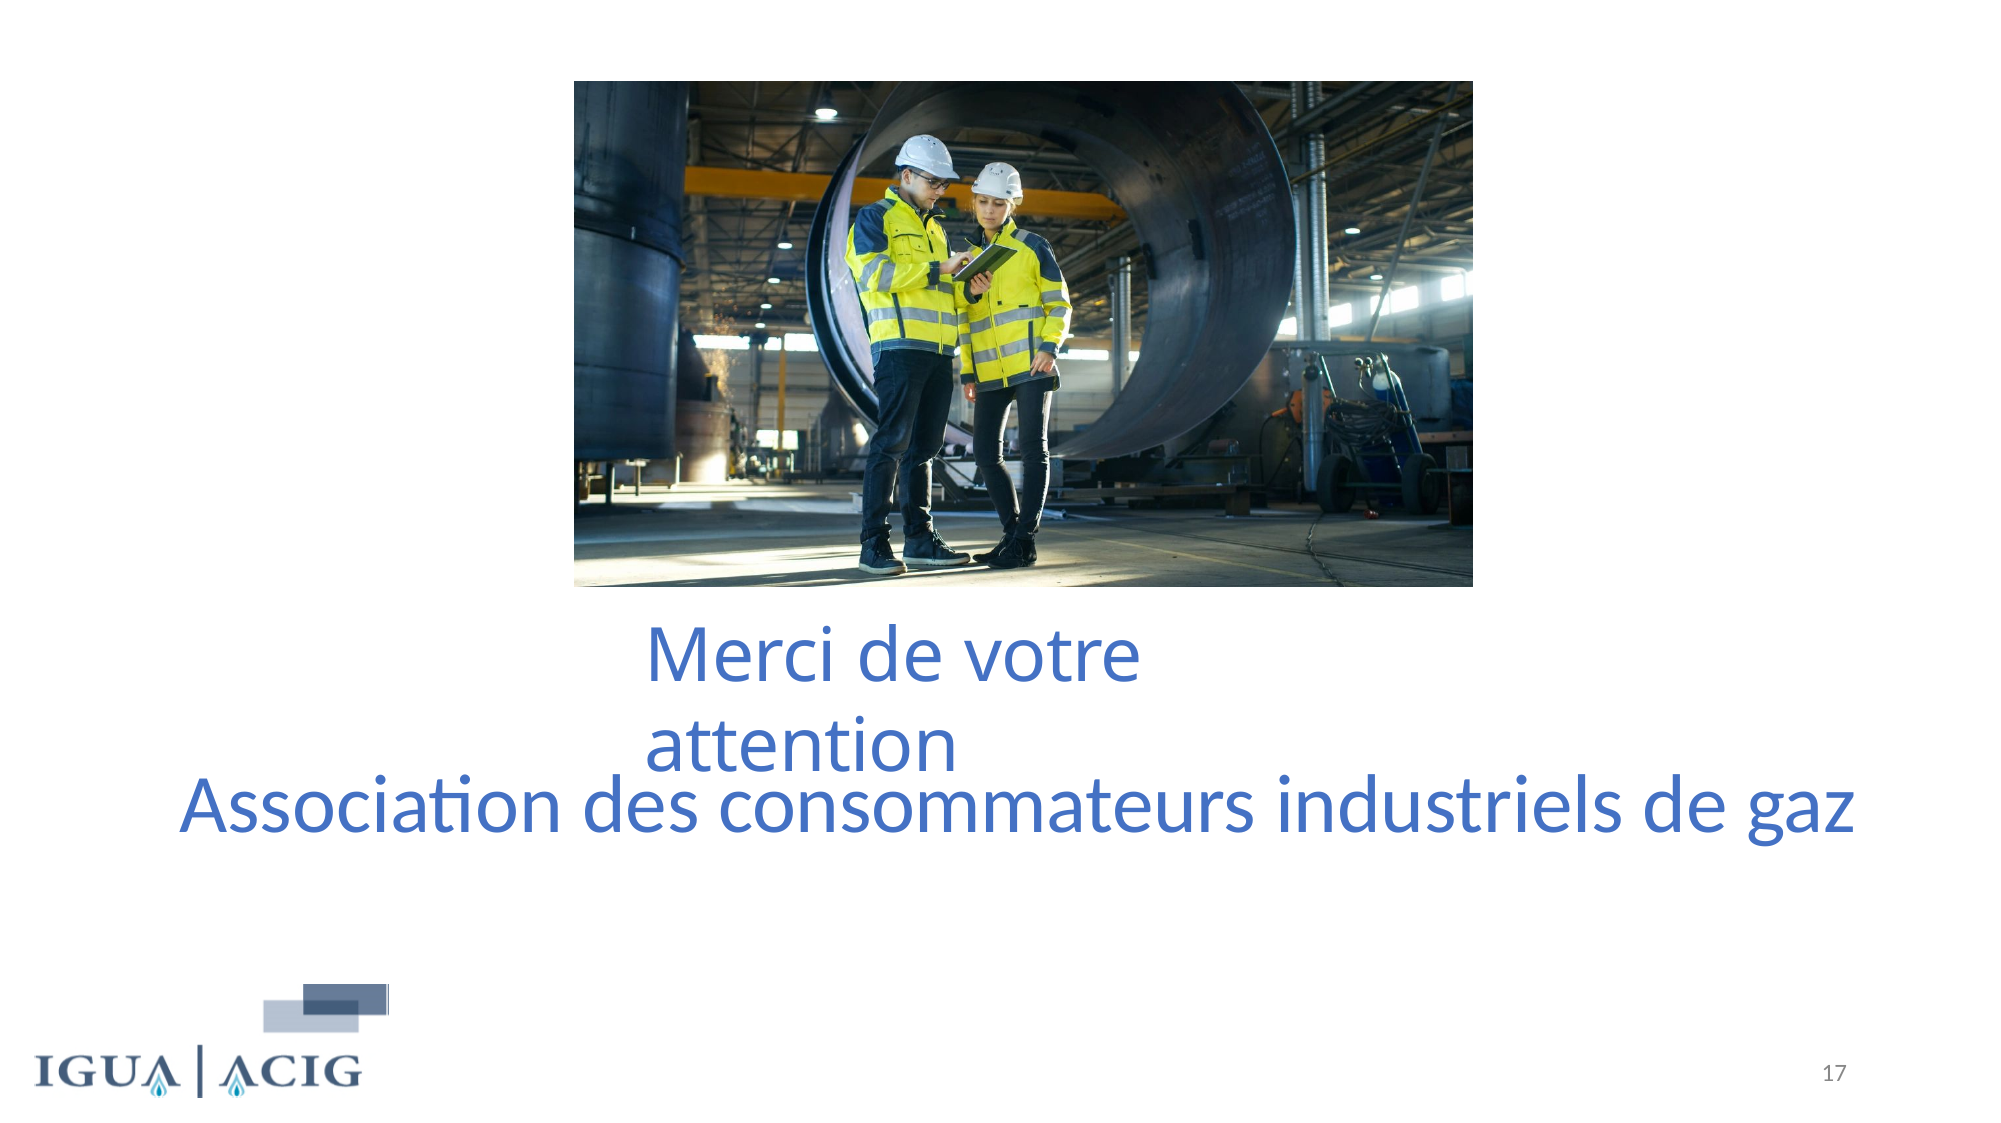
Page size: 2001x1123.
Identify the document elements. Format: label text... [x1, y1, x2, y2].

picture [573, 80, 1473, 587]
text_box Association des consommateurs industriels de gaz [177, 747, 1870, 850]
title Merci de votre attention [630, 596, 1370, 747]
picture [33, 984, 389, 1098]
slide_number 17 [1815, 1060, 1856, 1123]
